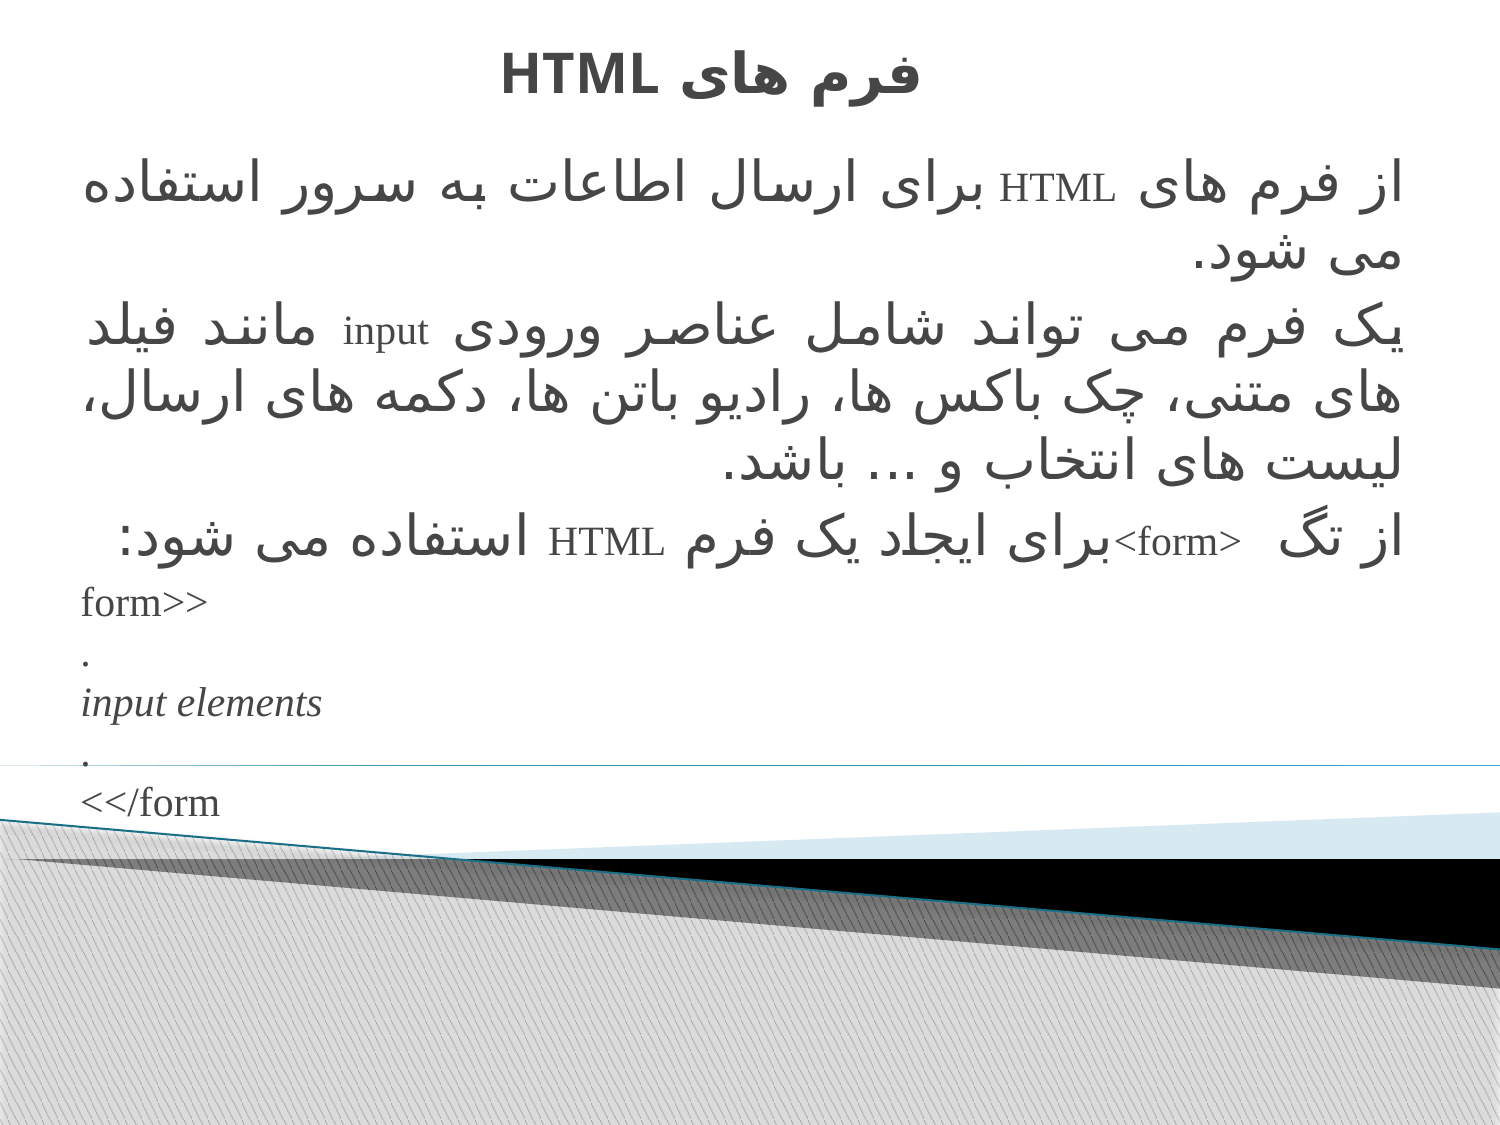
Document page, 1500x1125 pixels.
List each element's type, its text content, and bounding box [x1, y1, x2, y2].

subtitle از فرم های HTML برای ارسال اطاعات به سرور استفاده می شود. یک فرم می تواند شامل عناصر ورودی input مانند فیلد های متنی، چک باکس ها، رادیو باتن ها، دکمه های ارسال، لیست های انتخاب و ... باشد. از تگ <form>برای ایجاد یک فرم HTML استفاده می شود: <form> . input elements . </form> [62, 137, 1413, 813]
picture [5, 859, 1500, 989]
title فرم های HTML [112, 24, 1325, 113]
